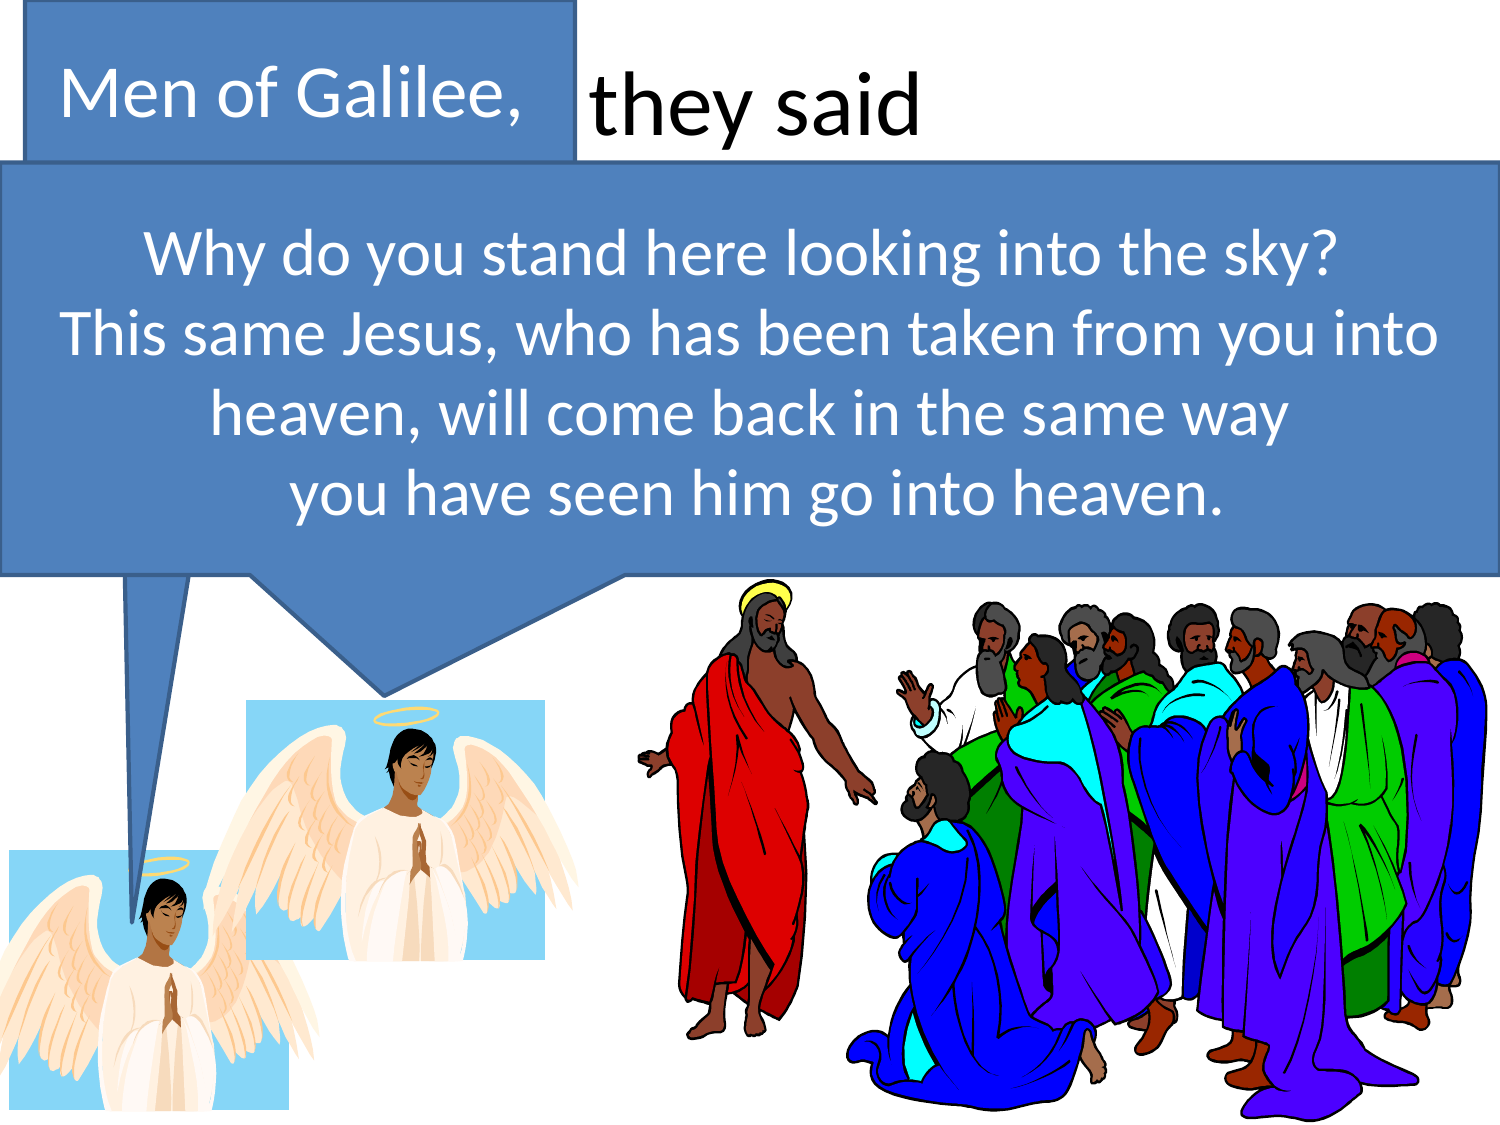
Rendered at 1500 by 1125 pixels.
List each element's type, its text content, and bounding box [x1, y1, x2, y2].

text_box Men of Galilee, [122, 578, 191, 848]
text_box Why do you stand here looking into the sky? This same Jesus, who has been taken from you into heaven, will come back in the same way you have seen him go into heaven. [0, 160, 1500, 698]
title they said [578, 0, 950, 160]
text_box Men of Galilee, [22, 0, 578, 160]
picture [637, 574, 1488, 1125]
picture [0, 699, 579, 1112]
